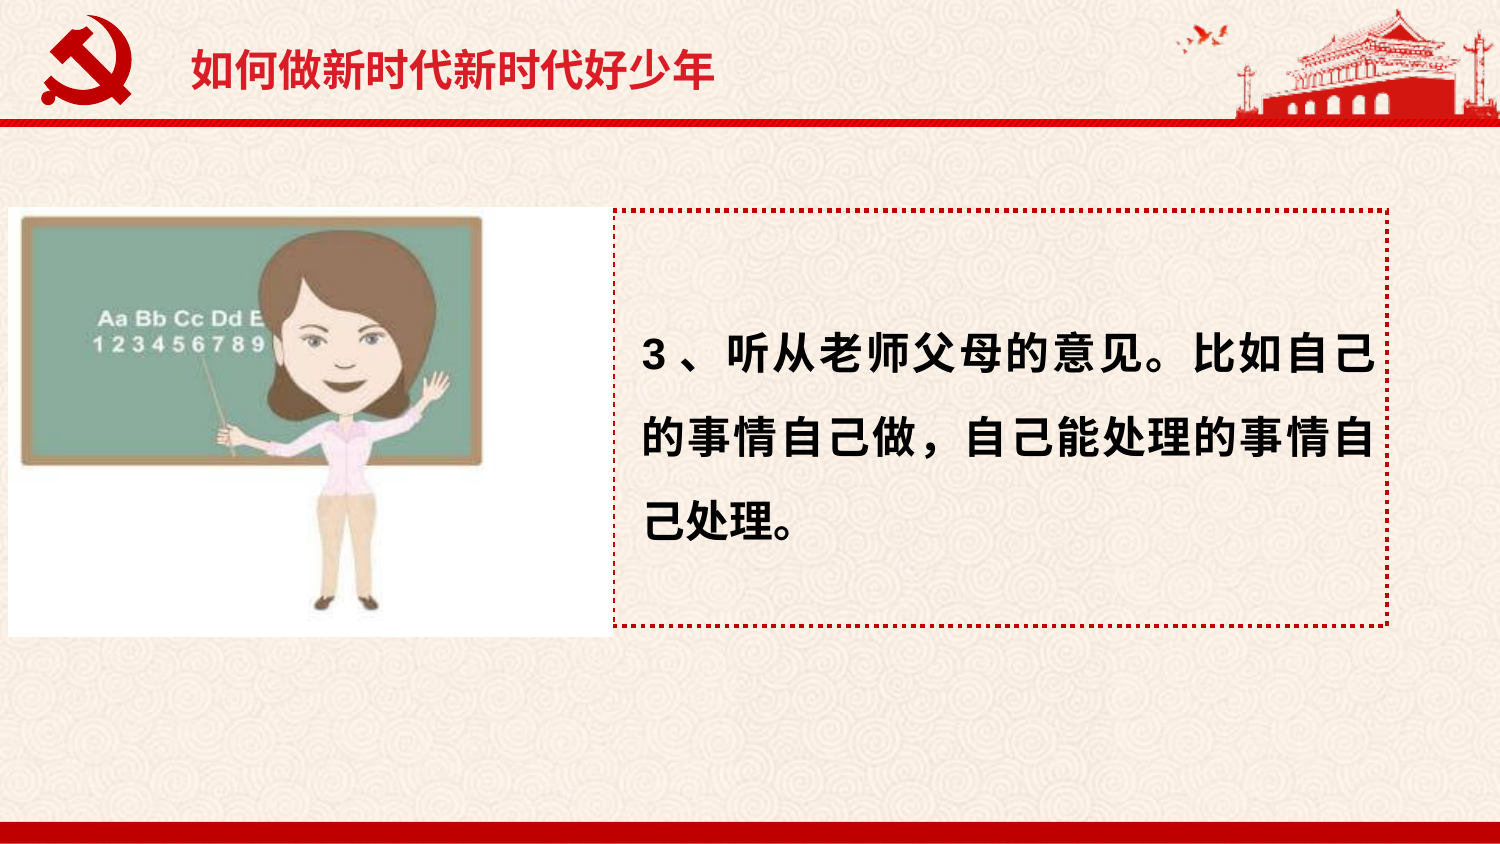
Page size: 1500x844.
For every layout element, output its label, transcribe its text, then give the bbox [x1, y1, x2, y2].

text_box 3、听从老师父母的意见。比如自己的事情自己做，自己能处理的事情自己处理。 [630, 289, 1388, 555]
picture [0, 0, 1500, 821]
text_box 如何做新时代新时代好少年 [179, 37, 728, 102]
text_box [613, 210, 1388, 627]
